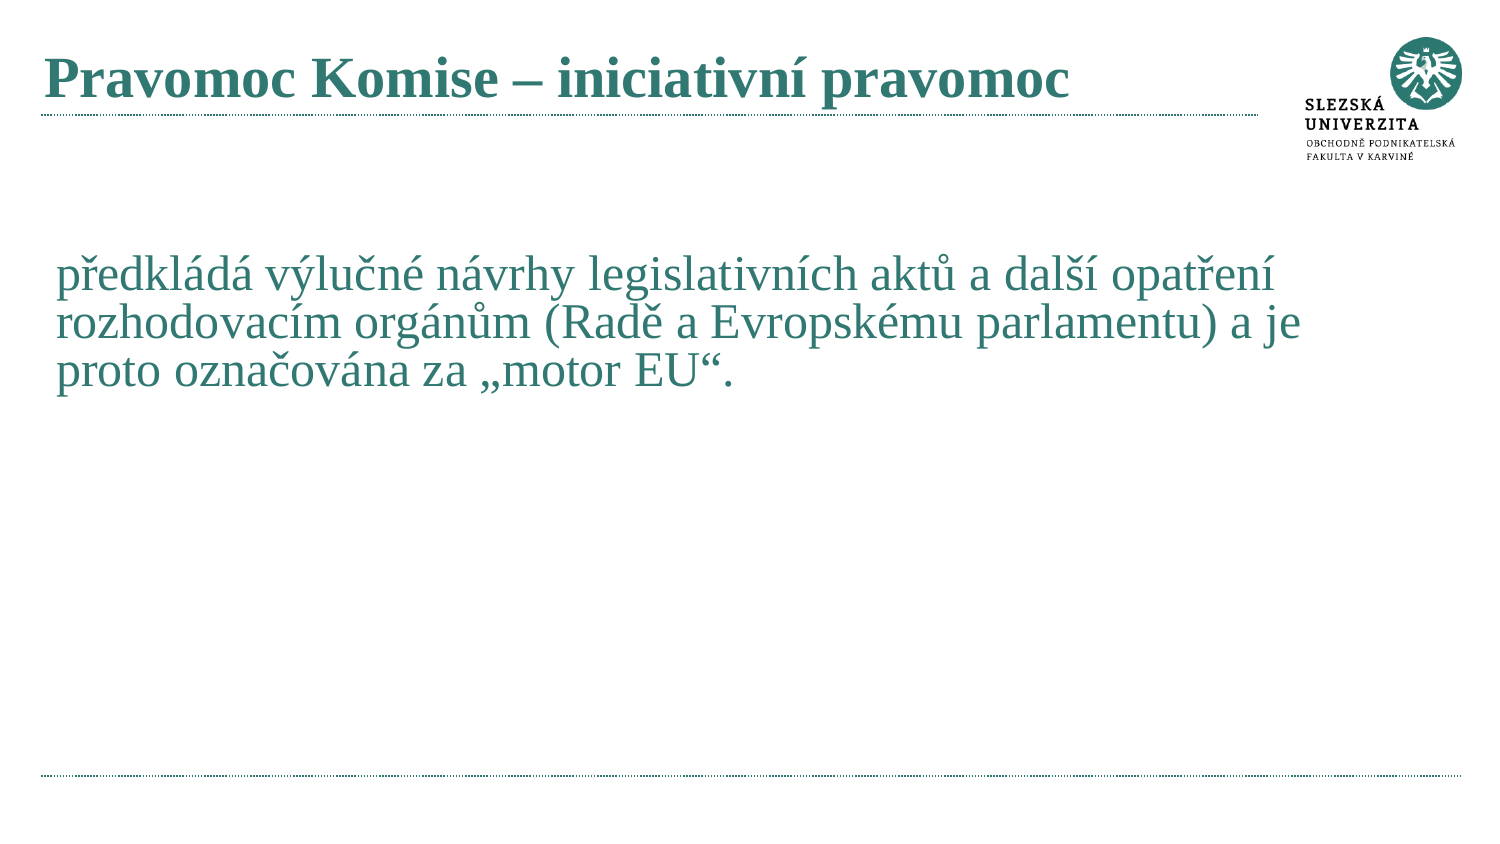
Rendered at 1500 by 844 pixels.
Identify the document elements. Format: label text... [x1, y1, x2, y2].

picture [1305, 37, 1462, 160]
title Pravomoc Komise – iniciativní pravomoc [29, 32, 1282, 116]
list předkládá výlučné návrhy legislativních aktů a další opatření rozhodovacím orgánům (Radě a Evropskému parlamentu) a je proto označována za „motor EU“. [41, 244, 1400, 765]
